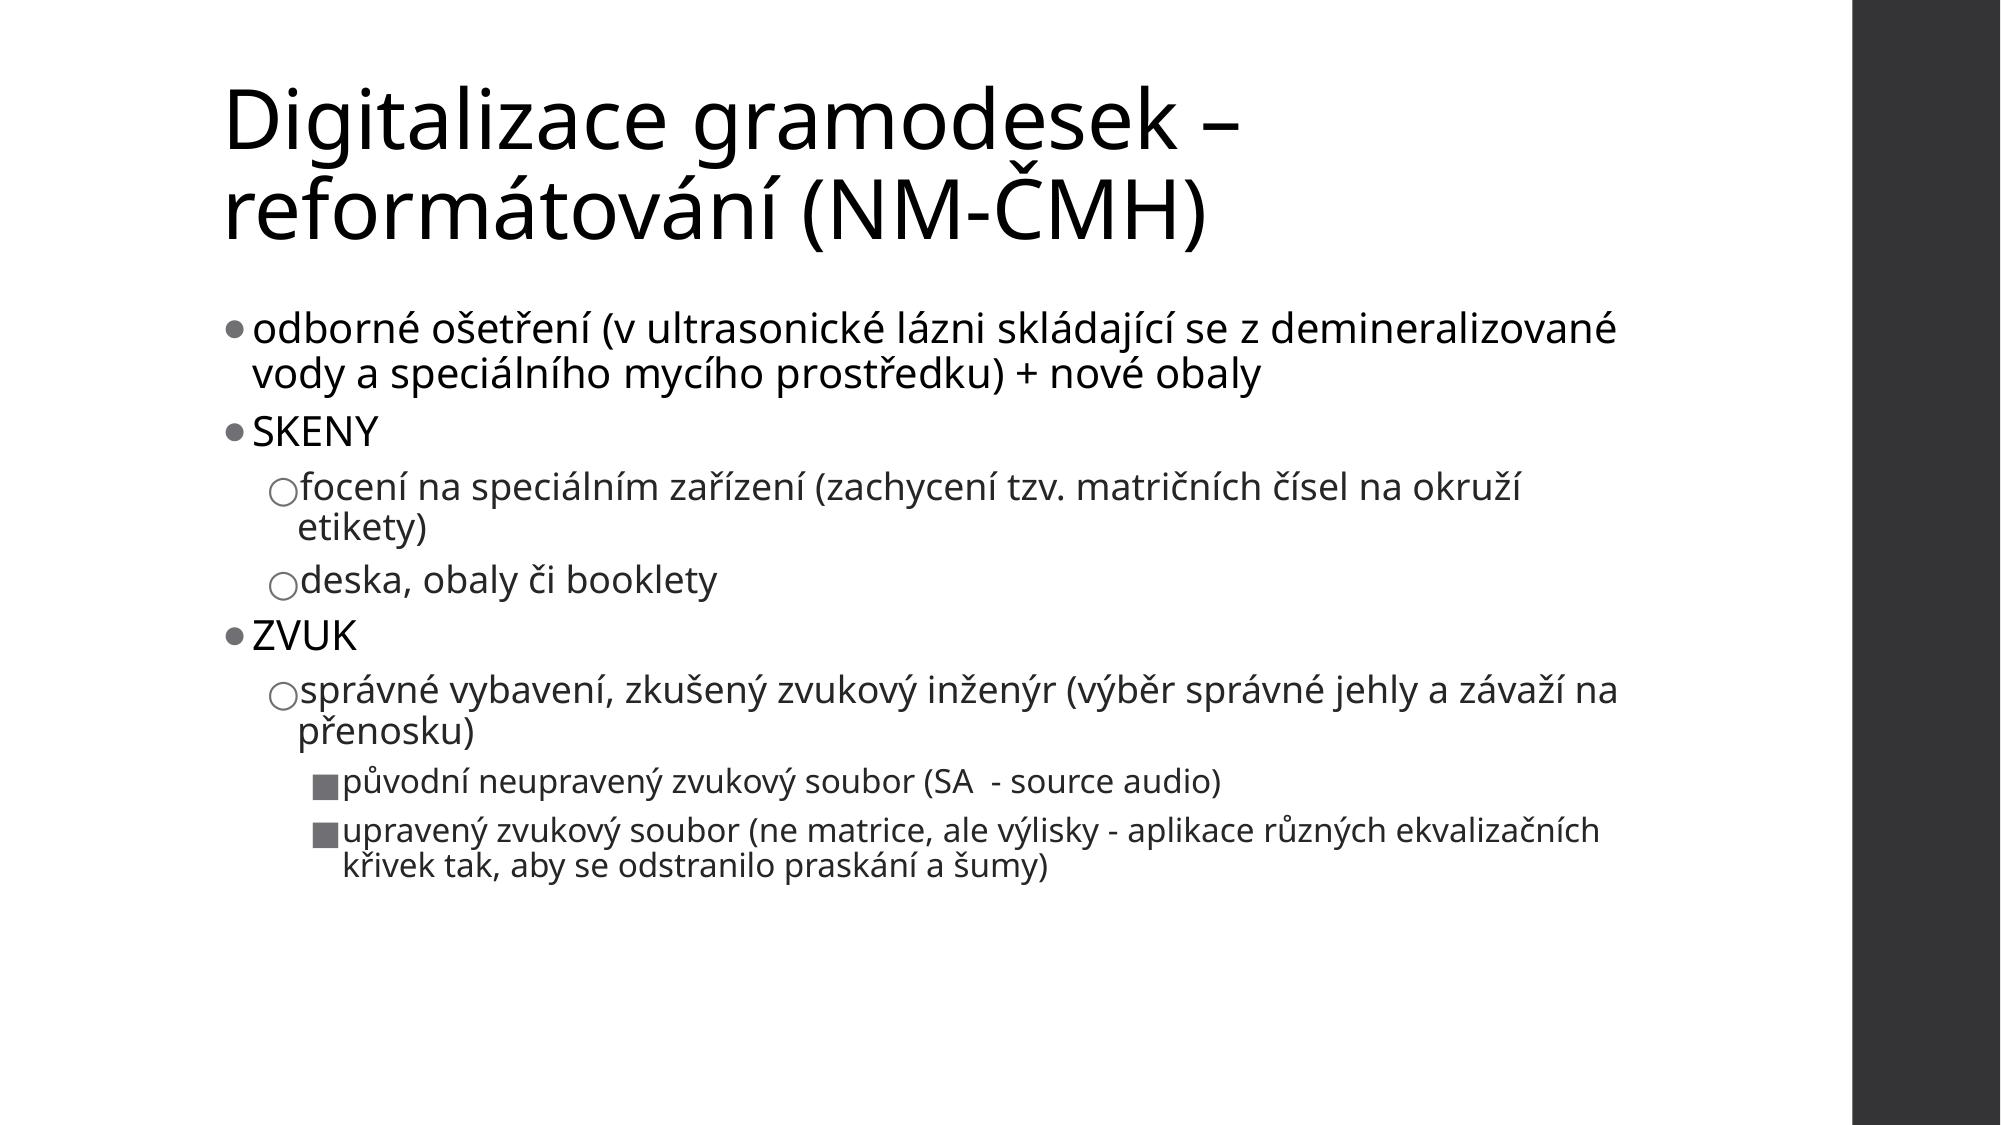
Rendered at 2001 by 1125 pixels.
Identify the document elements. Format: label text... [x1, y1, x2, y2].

list odborné ošetření (v ultrasonické lázni skládající se z demineralizované vody a speciálního mycího prostředku) + nové obaly SKENY focení na speciálním zařízení (zachycení tzv. matričních čísel na okruží etikety) deska, obaly či booklety ZVUK správné vybavení, zkušený zvukový inženýr (výběr správné jehly a závaží na přenosku) původní neupravený zvukový soubor (SA - source audio) upravený zvukový soubor (ne matrice, ale výlisky - aplikace různých ekvalizačních křivek tak, aby se odstranilo praskání a šumy) [206, 299, 1652, 1014]
title Digitalizace gramodesek – reformátování (NM-ČMH) [206, 47, 1797, 265]
